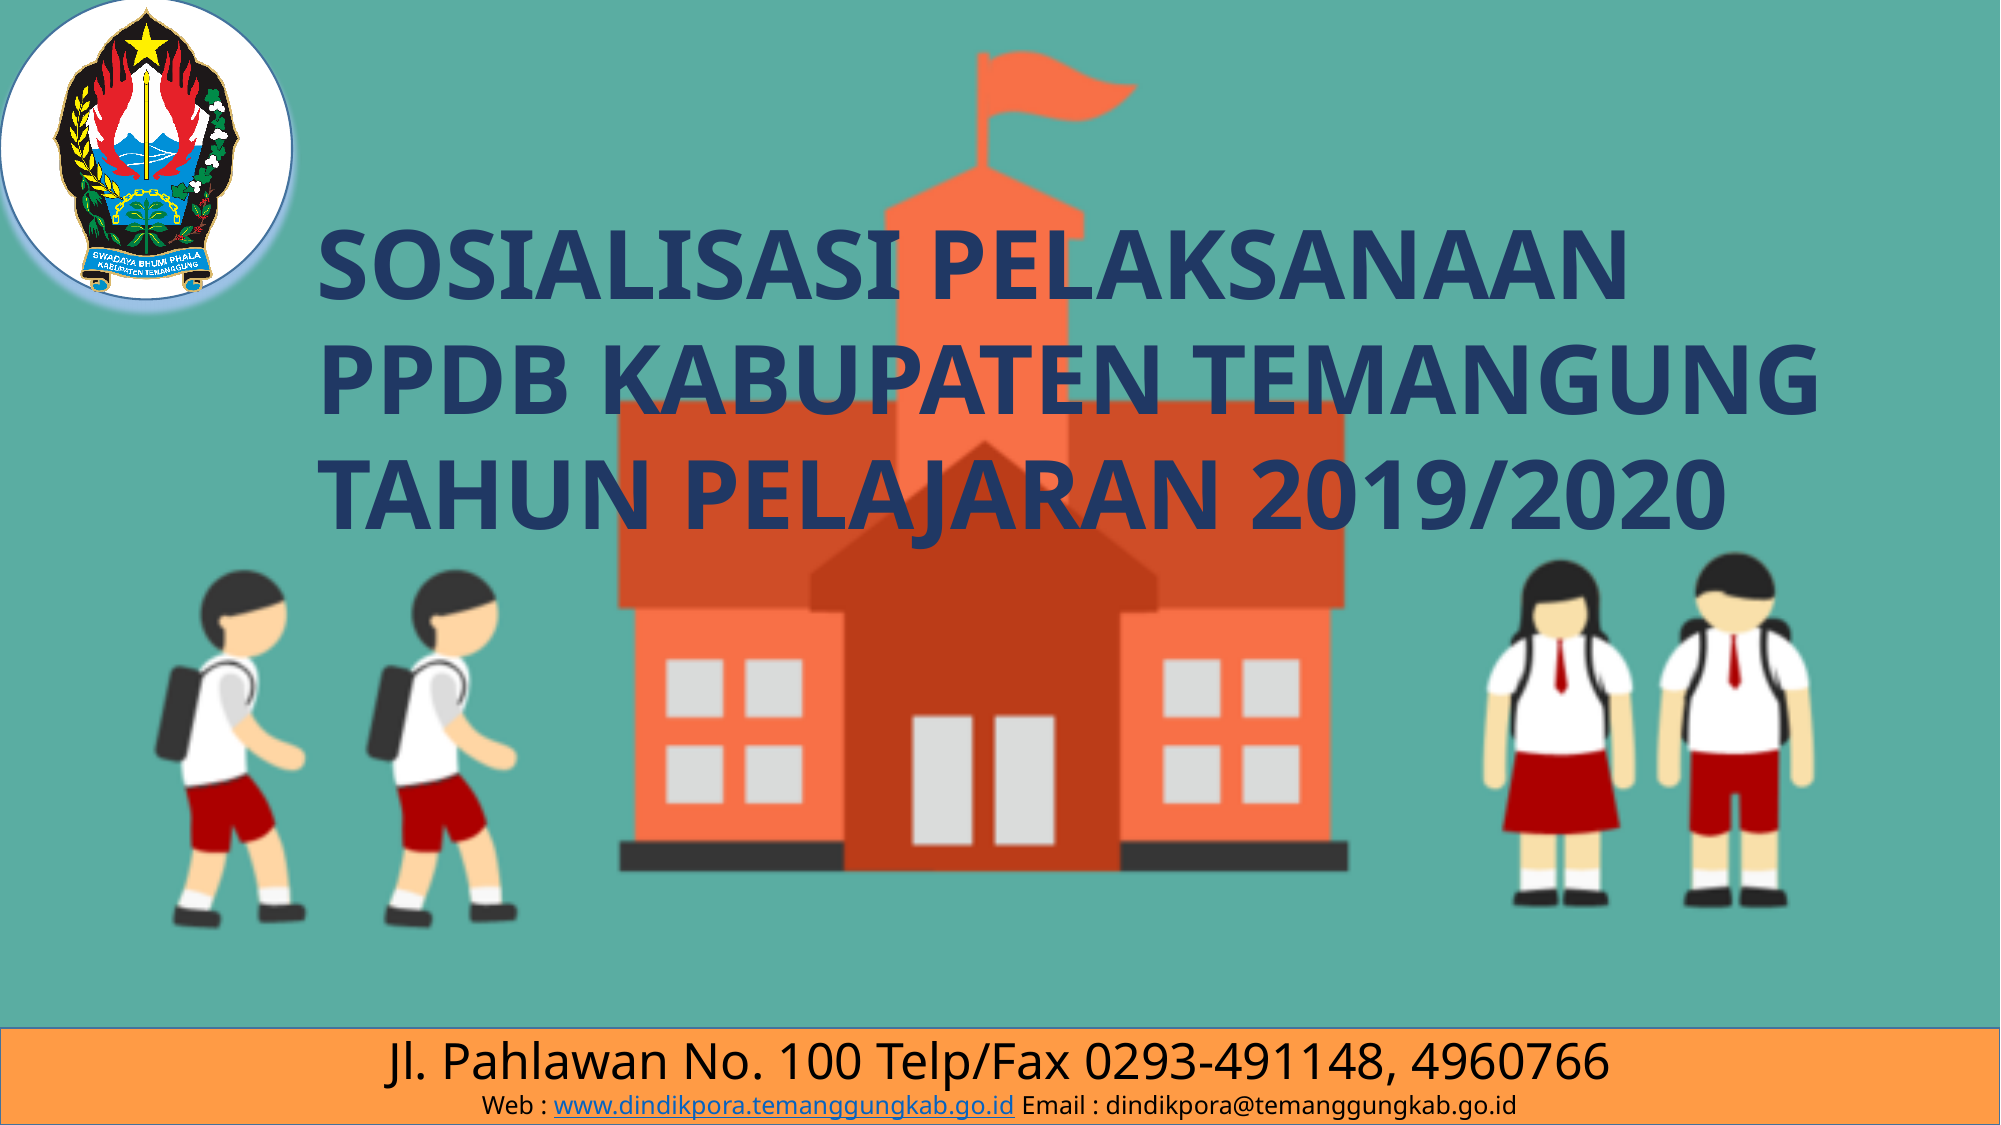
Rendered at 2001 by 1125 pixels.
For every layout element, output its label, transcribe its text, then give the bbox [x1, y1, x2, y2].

text_box Jl. Pahlawan No. 100 Telp/Fax 0293-491148, 4960766 Web : www.dindikpora.temanggungkab.go.id Email : dindikpora@temanggungkab.go.id [0, 1029, 2000, 1125]
picture [0, 0, 2000, 1029]
